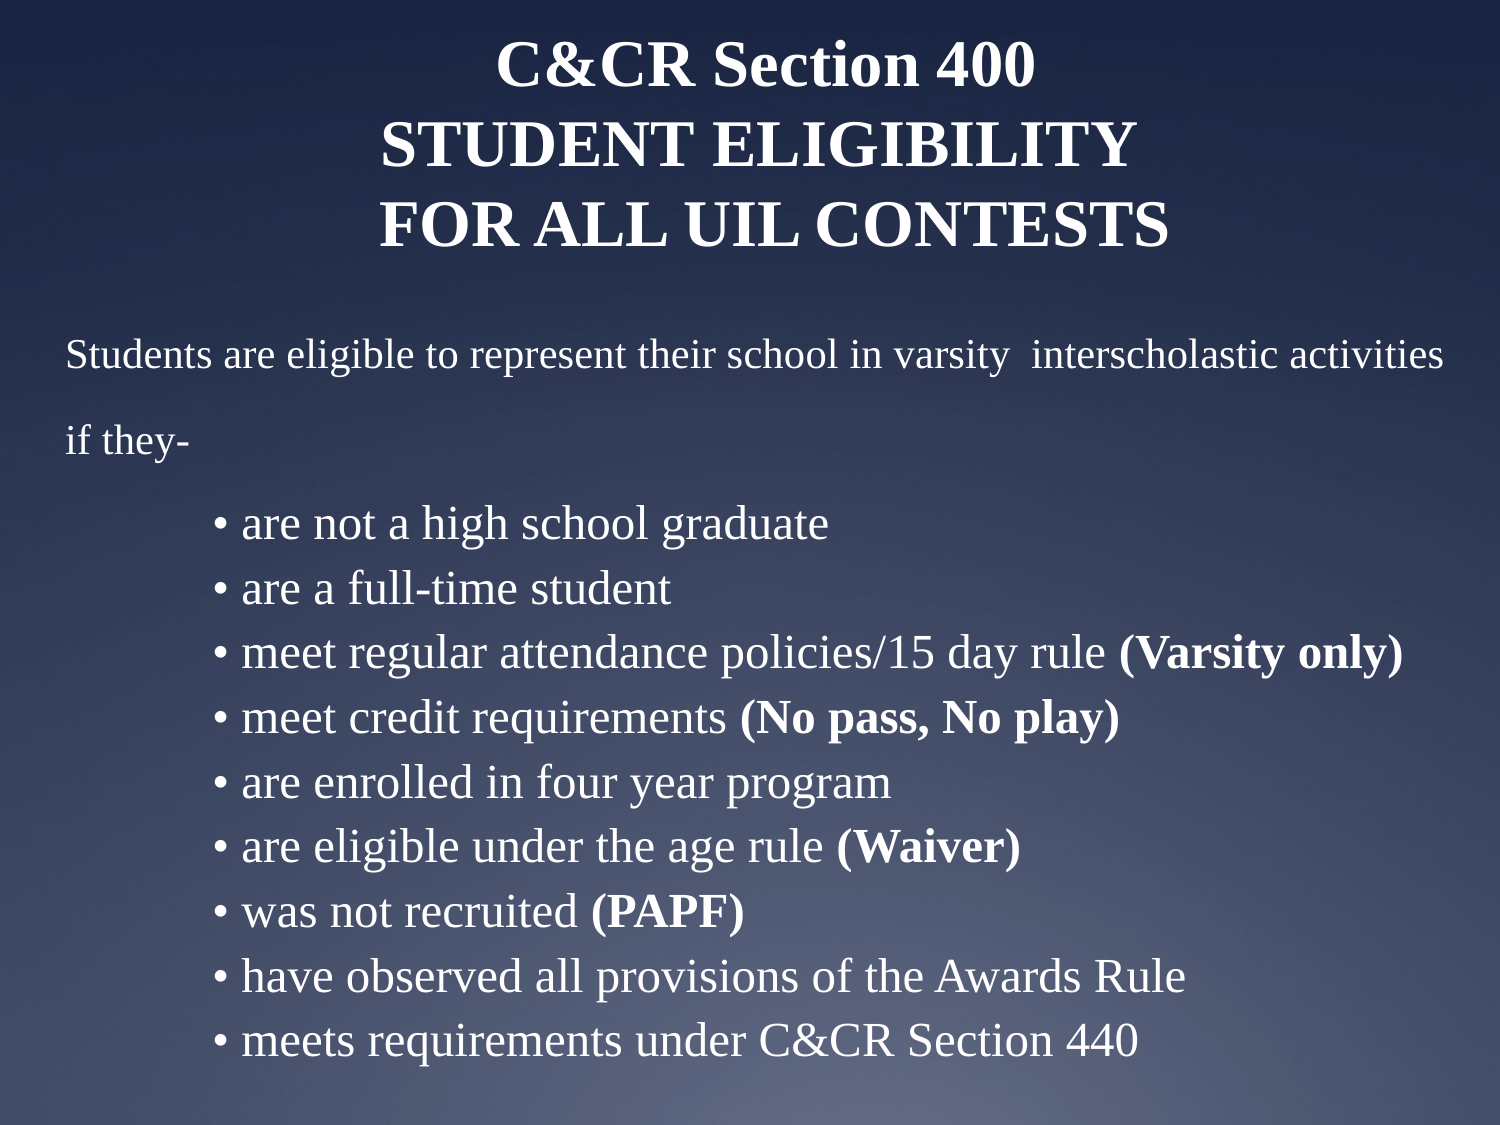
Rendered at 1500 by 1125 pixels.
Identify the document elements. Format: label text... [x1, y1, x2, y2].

title C&CR Section 400 STUDENT ELIGIBILITY FOR ALL UIL CONTESTS [112, 12, 1438, 275]
list Students are eligible to represent their school in varsity interscholastic activities if they- • are not a high school graduate • are a full-time student • meet regular attendance policies/15 day rule (Varsity only) • meet credit requirements (No pass, No play) • are enrolled in four year program • are eligible under the age rule (Waiver) • was not recruited (PAPF) • have observed all provisions of the Awards Rule • meets requirements under C&CR Section 440 [50, 299, 1463, 1075]
